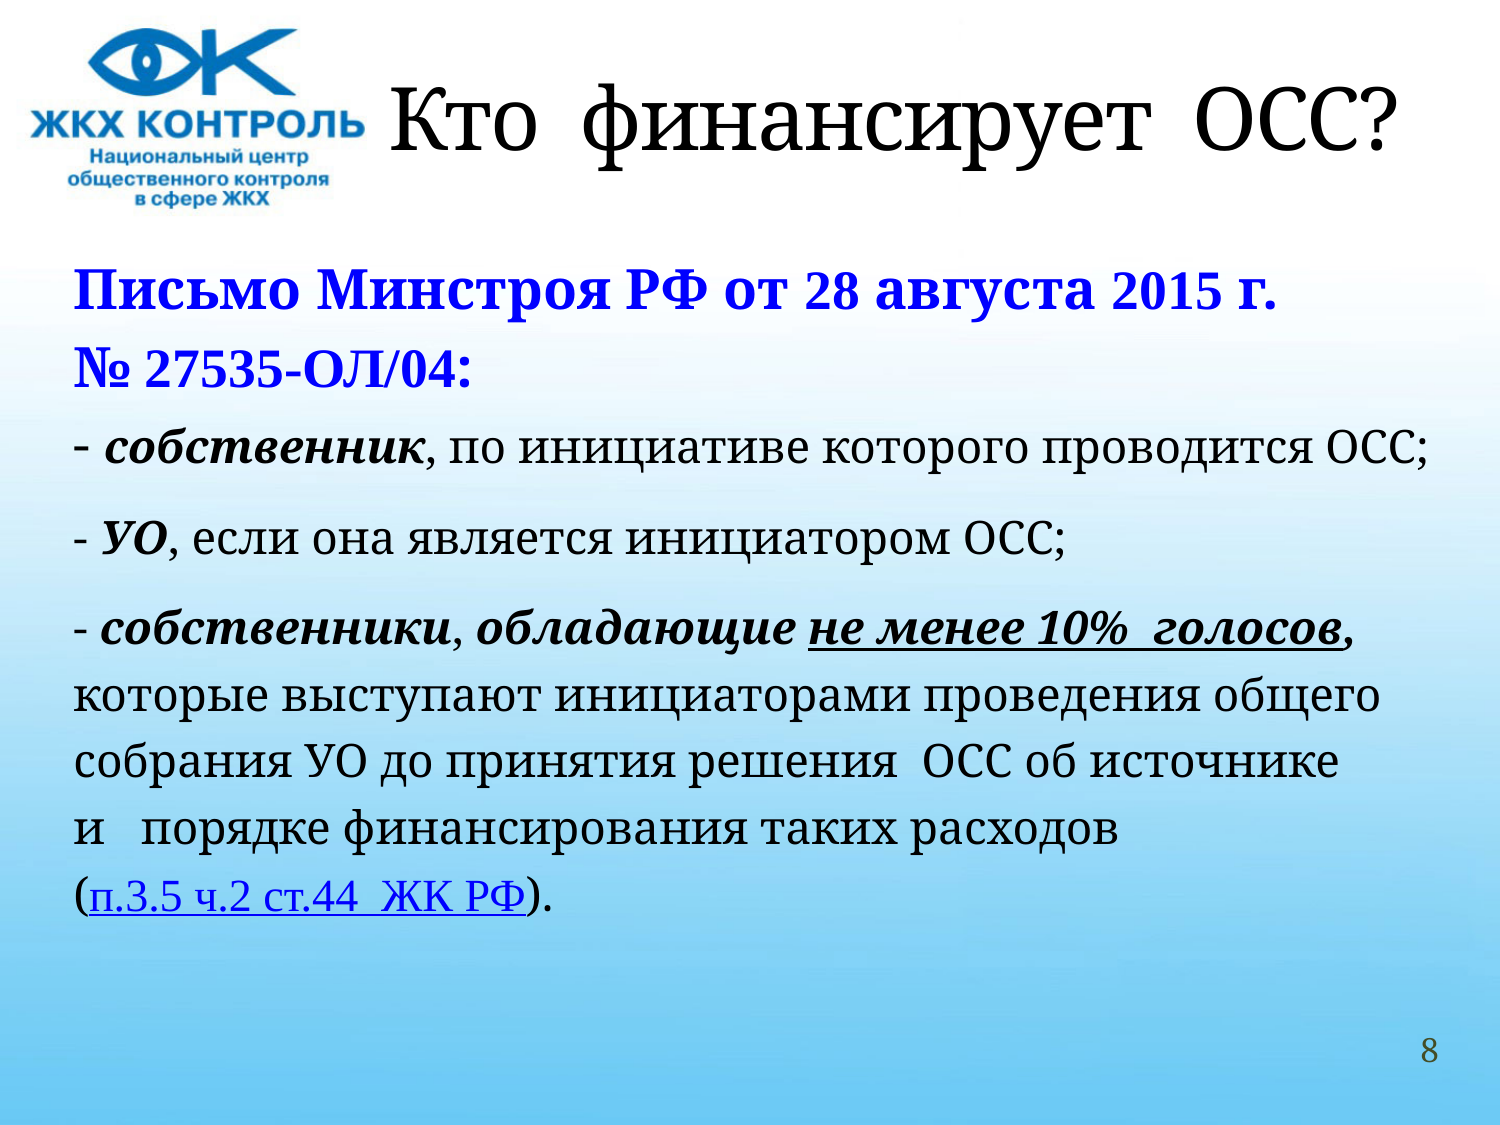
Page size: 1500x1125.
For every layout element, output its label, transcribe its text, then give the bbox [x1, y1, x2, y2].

slide_number 8 [1379, 1014, 1480, 1089]
picture [0, 0, 1500, 1125]
list Письмо Минстроя РФ от 28 августа 2015 г. № 27535-ОЛ/04: - собственник, по инициативе которого проводится ОСС; - УО, если она является инициатором ОСС; - собственники, обладающие не менее 10% голосов, которые выступают инициаторами проведения общего собрания УО до принятия решения ОСС об источнике и порядке финансирования таких расходов (п.3.5 ч.2 ст.44 ЖК РФ). [58, 246, 1454, 1079]
title Кто финансирует ОСС? [363, 23, 1425, 176]
